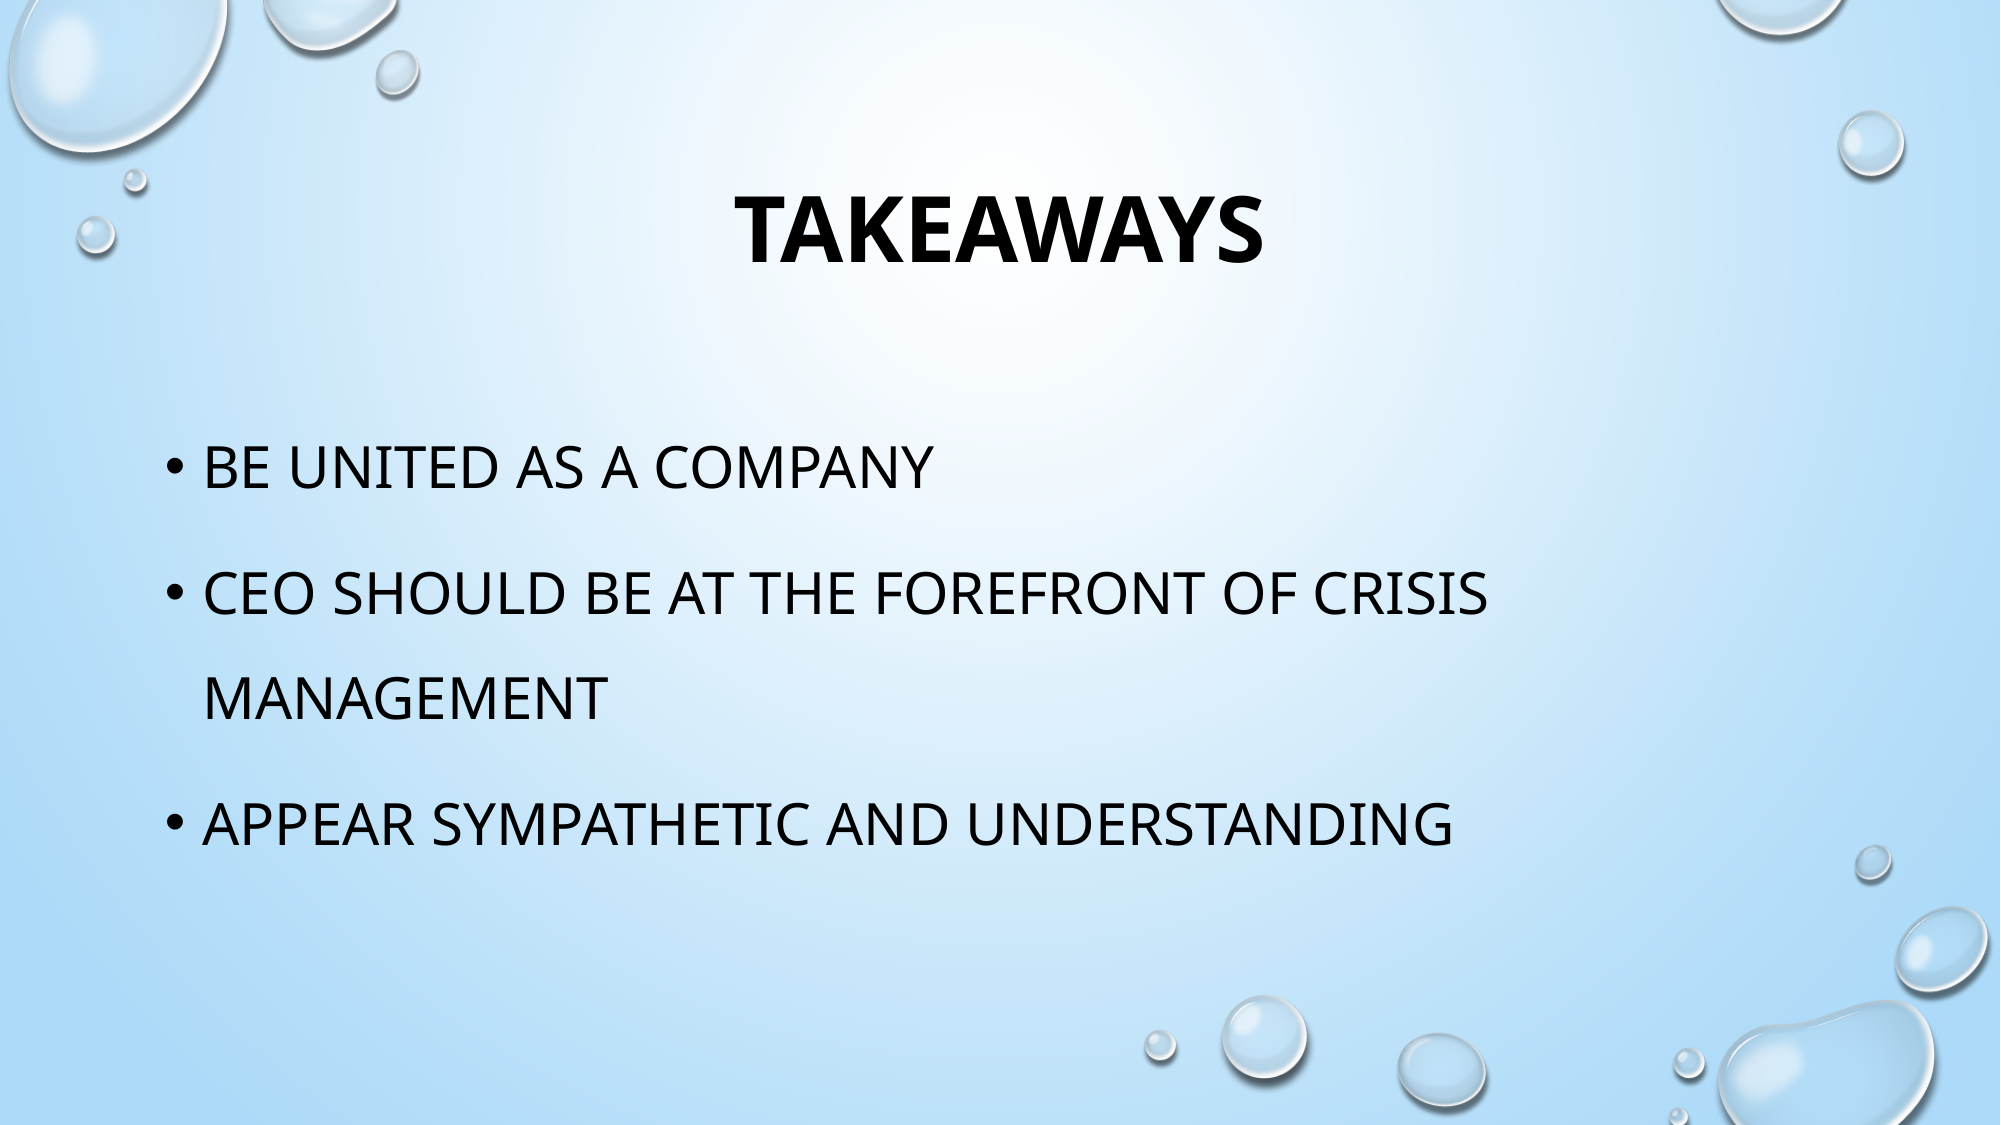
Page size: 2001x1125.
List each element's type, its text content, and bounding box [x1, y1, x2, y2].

title Takeaways [149, 101, 1851, 364]
list Be united as a company CEO should be at the forefront of crisis management Appear sympathetic and understanding [149, 388, 1850, 950]
picture [0, 0, 2000, 1125]
